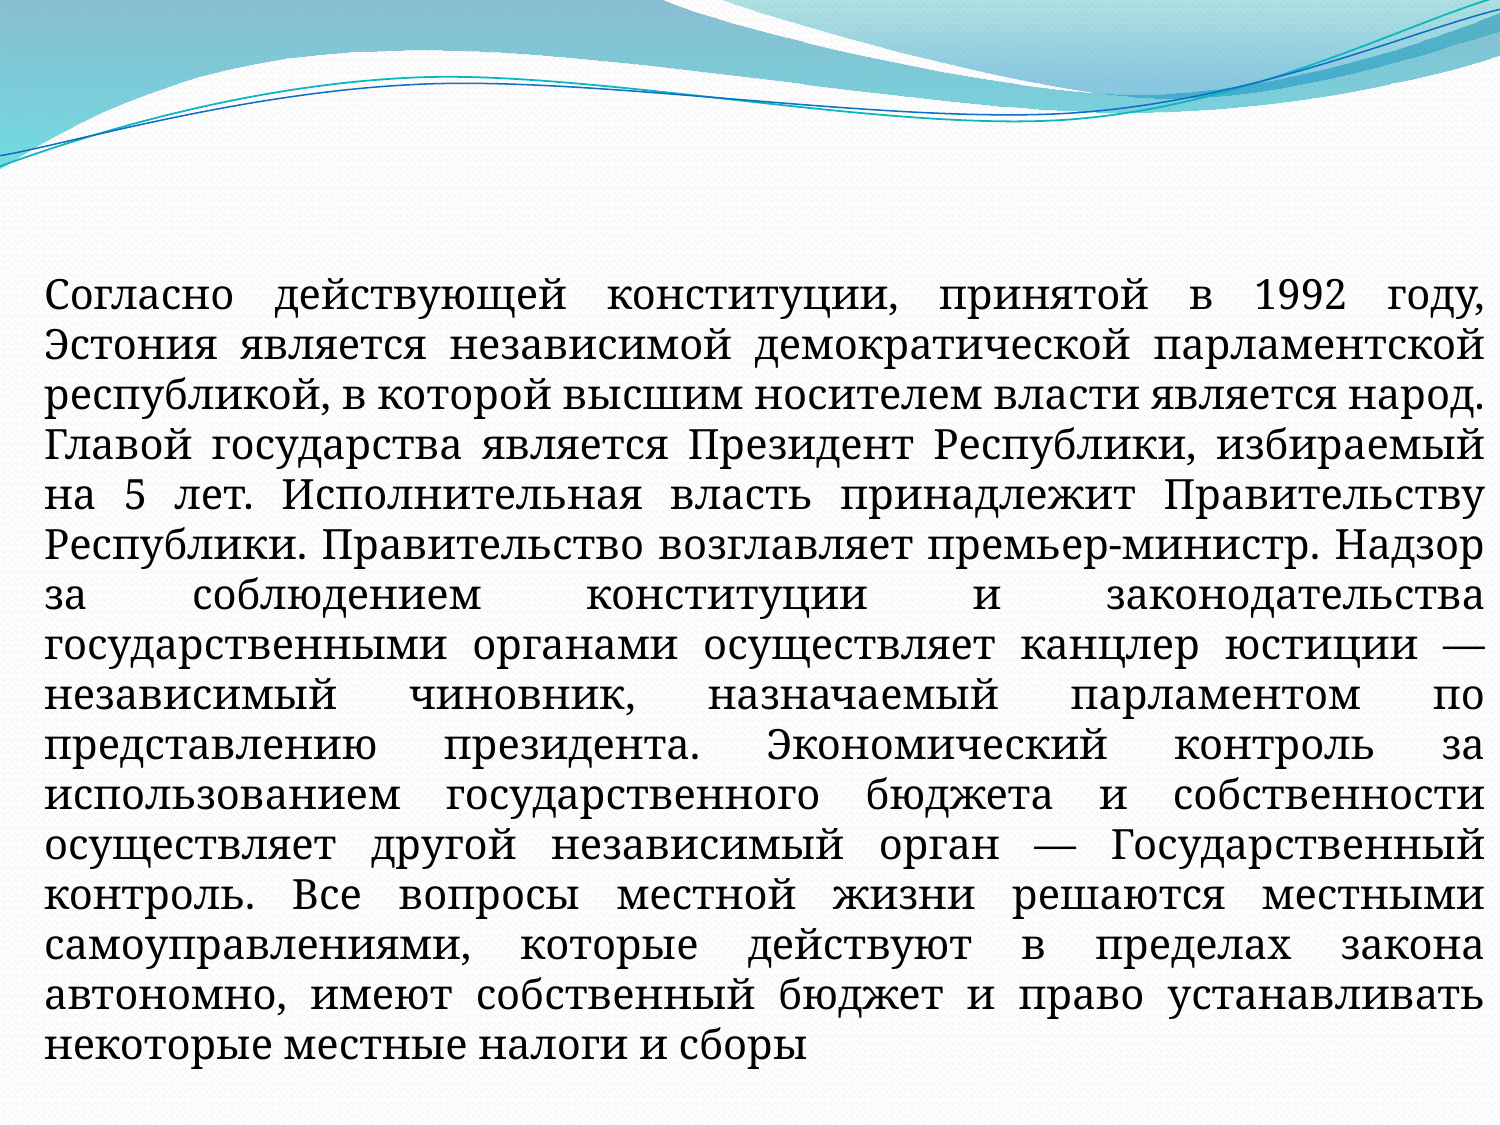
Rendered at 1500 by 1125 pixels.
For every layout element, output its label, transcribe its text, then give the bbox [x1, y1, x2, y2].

text_box Согласно действующей конституции, принятой в 1992 году, Эстония является независимой демократической парламентской республикой, в которой высшим носителем власти является народ. Главой государства является Президент Республики, избираемый на 5 лет. Исполнительная власть принадлежит Правительству Республики. Правительство возглавляет премьер-министр. Надзор за соблюдением конституции и законодательства государственными органами осуществляет канцлер юстиции — независимый чиновник, назначаемый парламентом по представлению президента. Экономический контроль за использованием государственного бюджета и собственности осуществляет другой независимый орган — Государственный контроль. Все вопросы местной жизни решаются местными самоуправлениями, которые действуют в пределах закона автономно, имеют собственный бюджет и право устанавливать некоторые местные налоги и сборы [29, 260, 1500, 1076]
